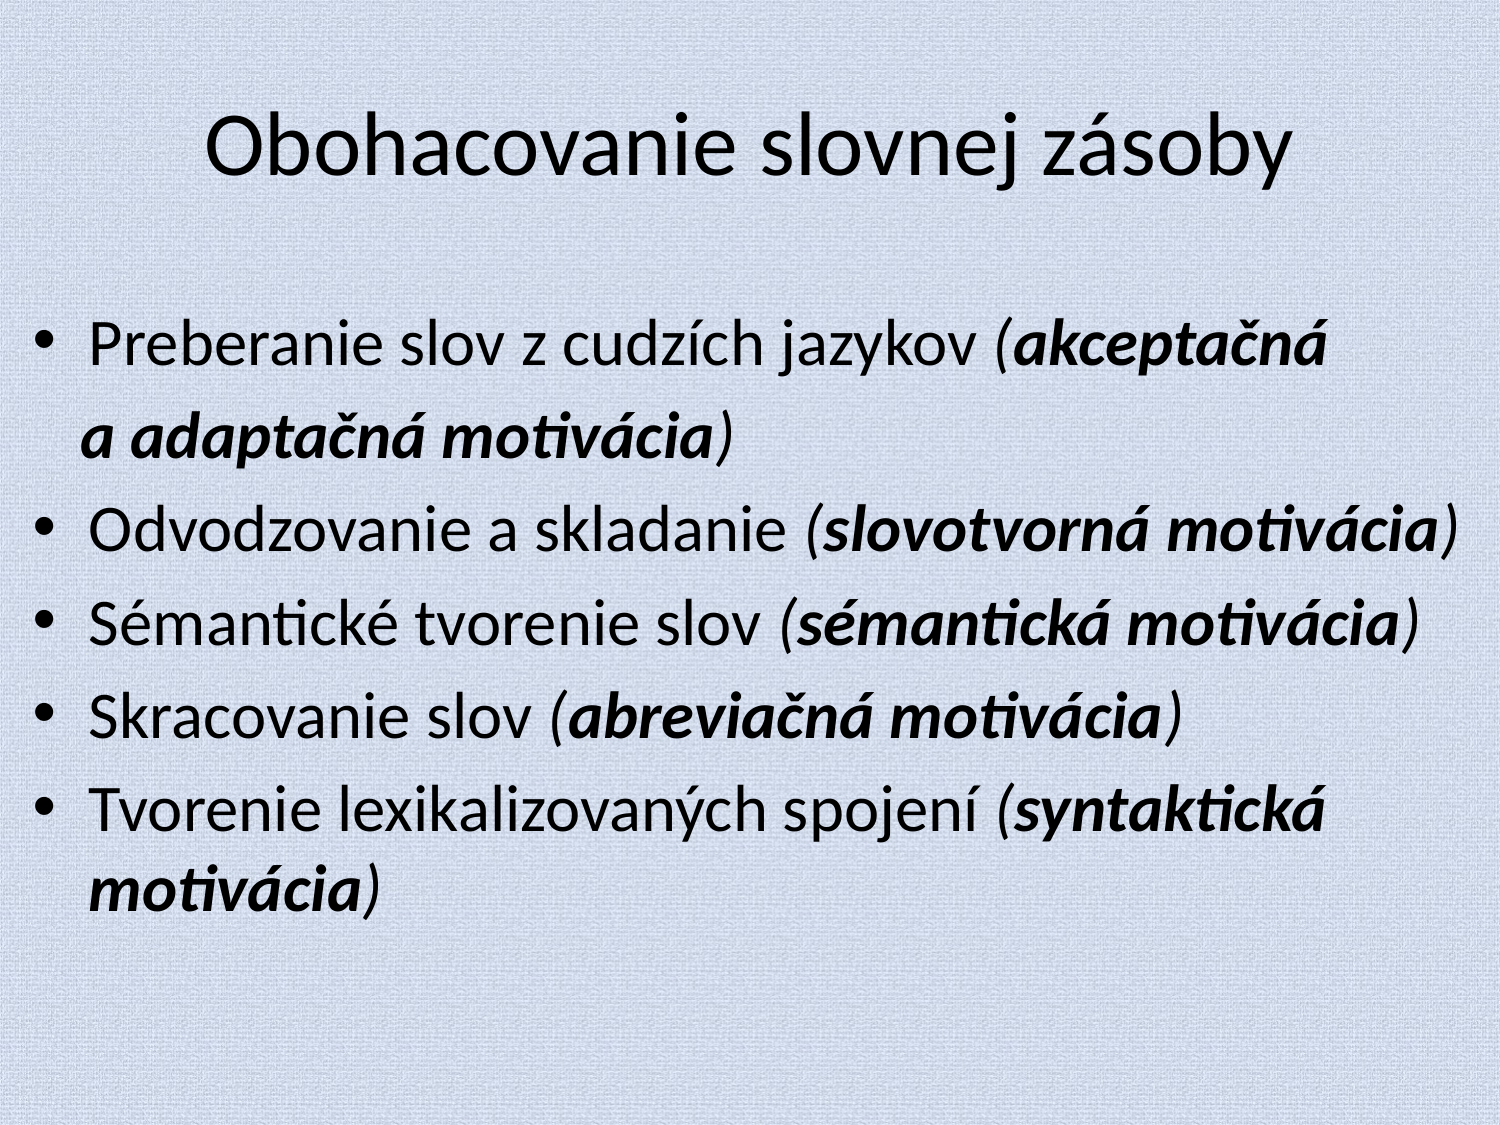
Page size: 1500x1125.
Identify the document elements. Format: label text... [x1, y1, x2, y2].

title Obohacovanie slovnej zásoby [75, 45, 1425, 233]
picture [0, 0, 1500, 1125]
list Preberanie slov z cudzích jazykov (akceptačná a adaptačná motivácia) Odvodzovanie a skladanie (slovotvorná motivácia) Sémantické tvorenie slov (sémantická motivácia) Skracovanie slov (abreviačná motivácia) Tvorenie lexikalizovaných spojení (syntaktická motivácia) [17, 290, 1483, 1006]
